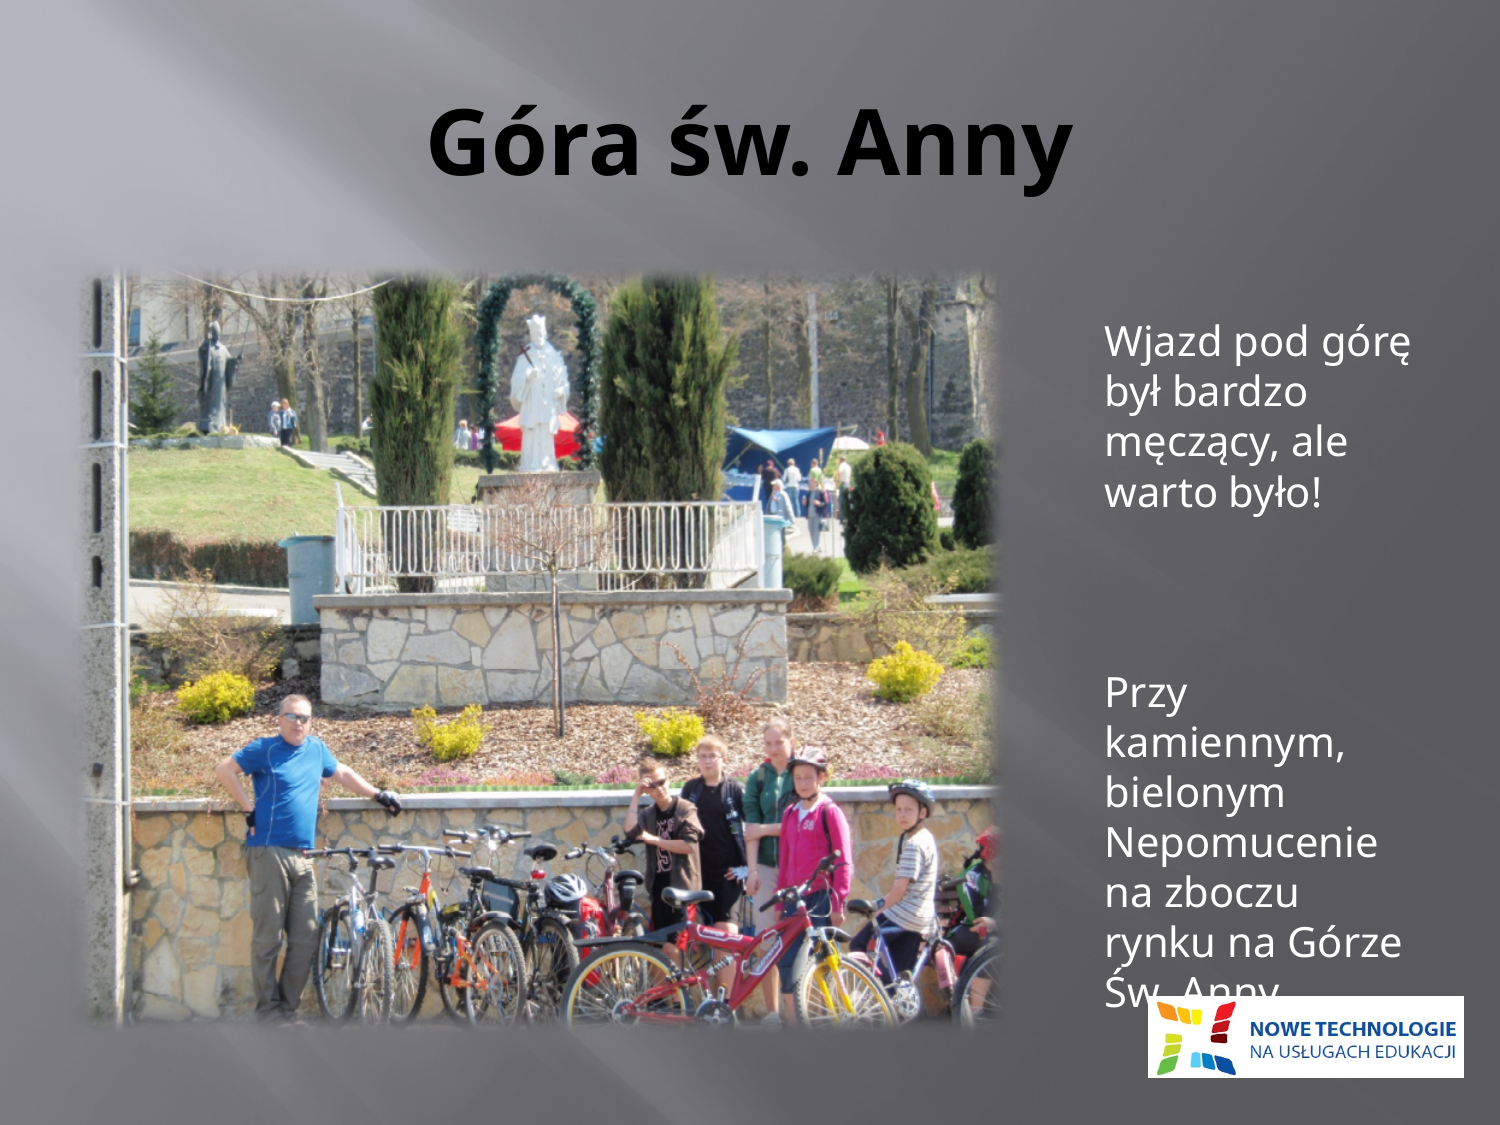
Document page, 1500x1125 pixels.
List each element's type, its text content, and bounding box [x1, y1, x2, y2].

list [70, 262, 1009, 1036]
title Góra św. Anny [75, 45, 1425, 233]
picture [1148, 995, 1464, 1078]
text_box Wjazd pod górę był bardzo męczący, ale warto było! Przy kamiennym, bielonym Nepomucenie na zboczu rynku na Górze Św. Anny. [1089, 257, 1430, 1123]
